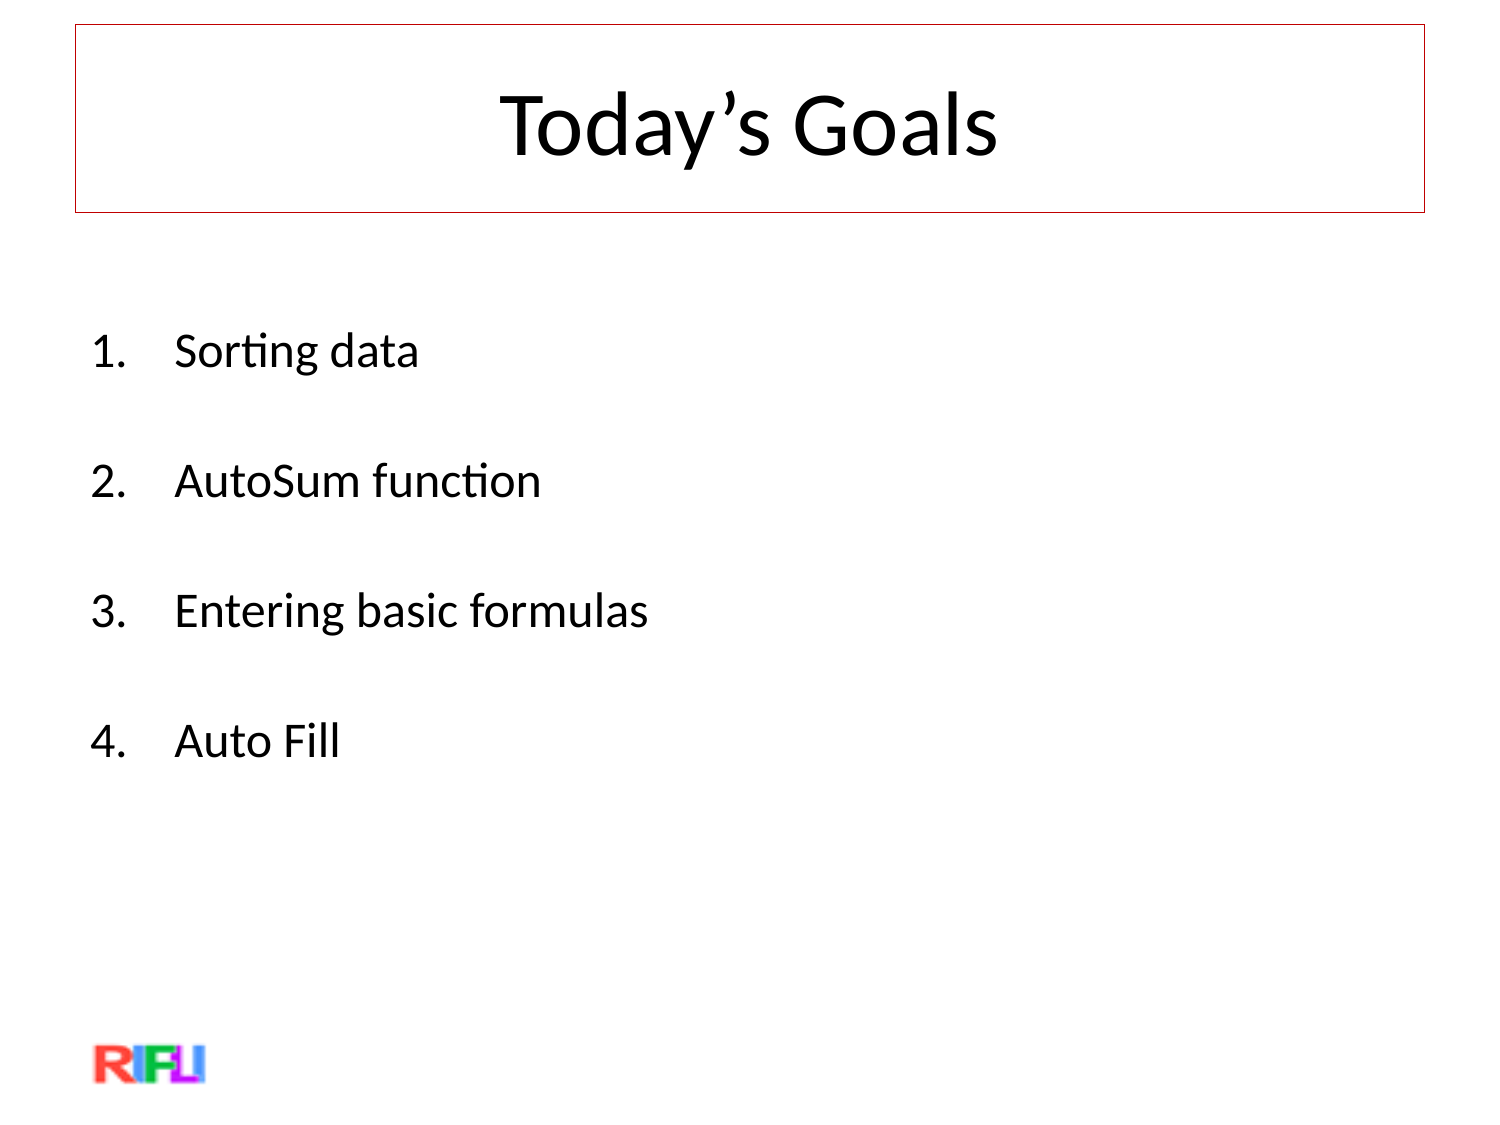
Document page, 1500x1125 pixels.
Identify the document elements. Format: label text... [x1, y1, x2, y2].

title Today’s Goals [75, 24, 1425, 213]
picture [75, 1006, 225, 1120]
list Sorting data AutoSum function Entering basic formulas Auto Fill [75, 249, 1425, 993]
